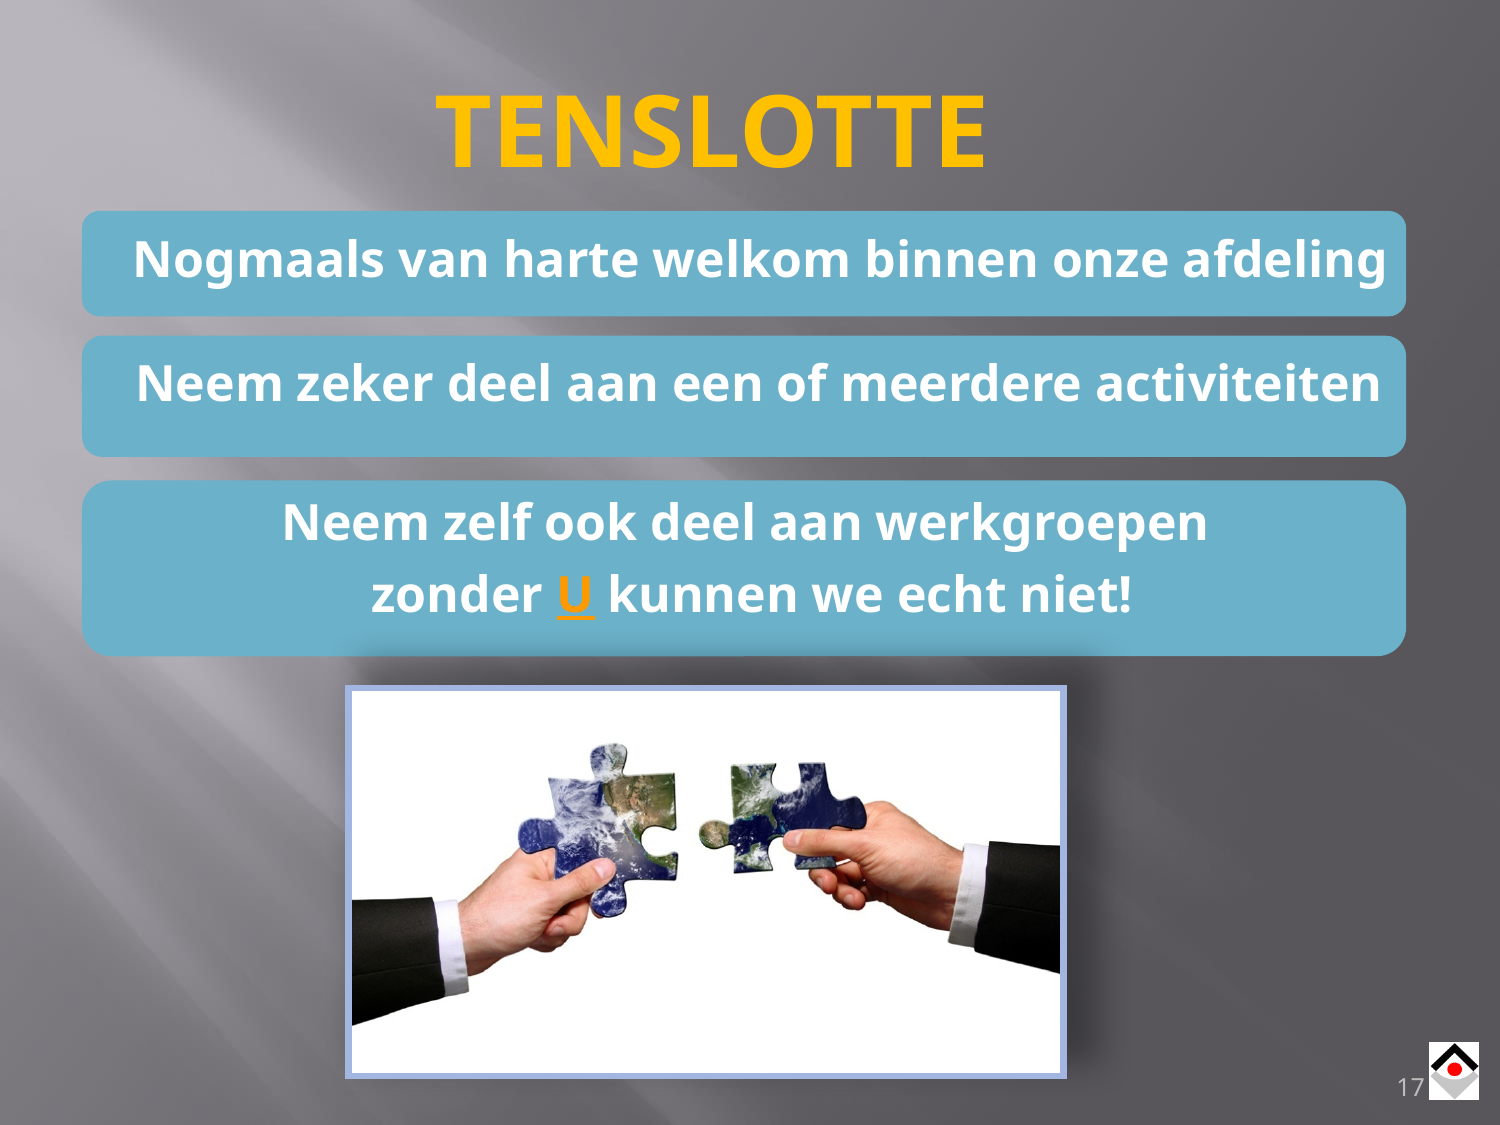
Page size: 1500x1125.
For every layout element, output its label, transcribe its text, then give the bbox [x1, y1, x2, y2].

picture [0, 0, 1500, 1125]
slide_number 17 [1299, 1052, 1425, 1113]
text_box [81, 316, 1407, 458]
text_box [81, 480, 1407, 657]
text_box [81, 210, 1407, 316]
title TENSLOTTE [82, 46, 1343, 210]
